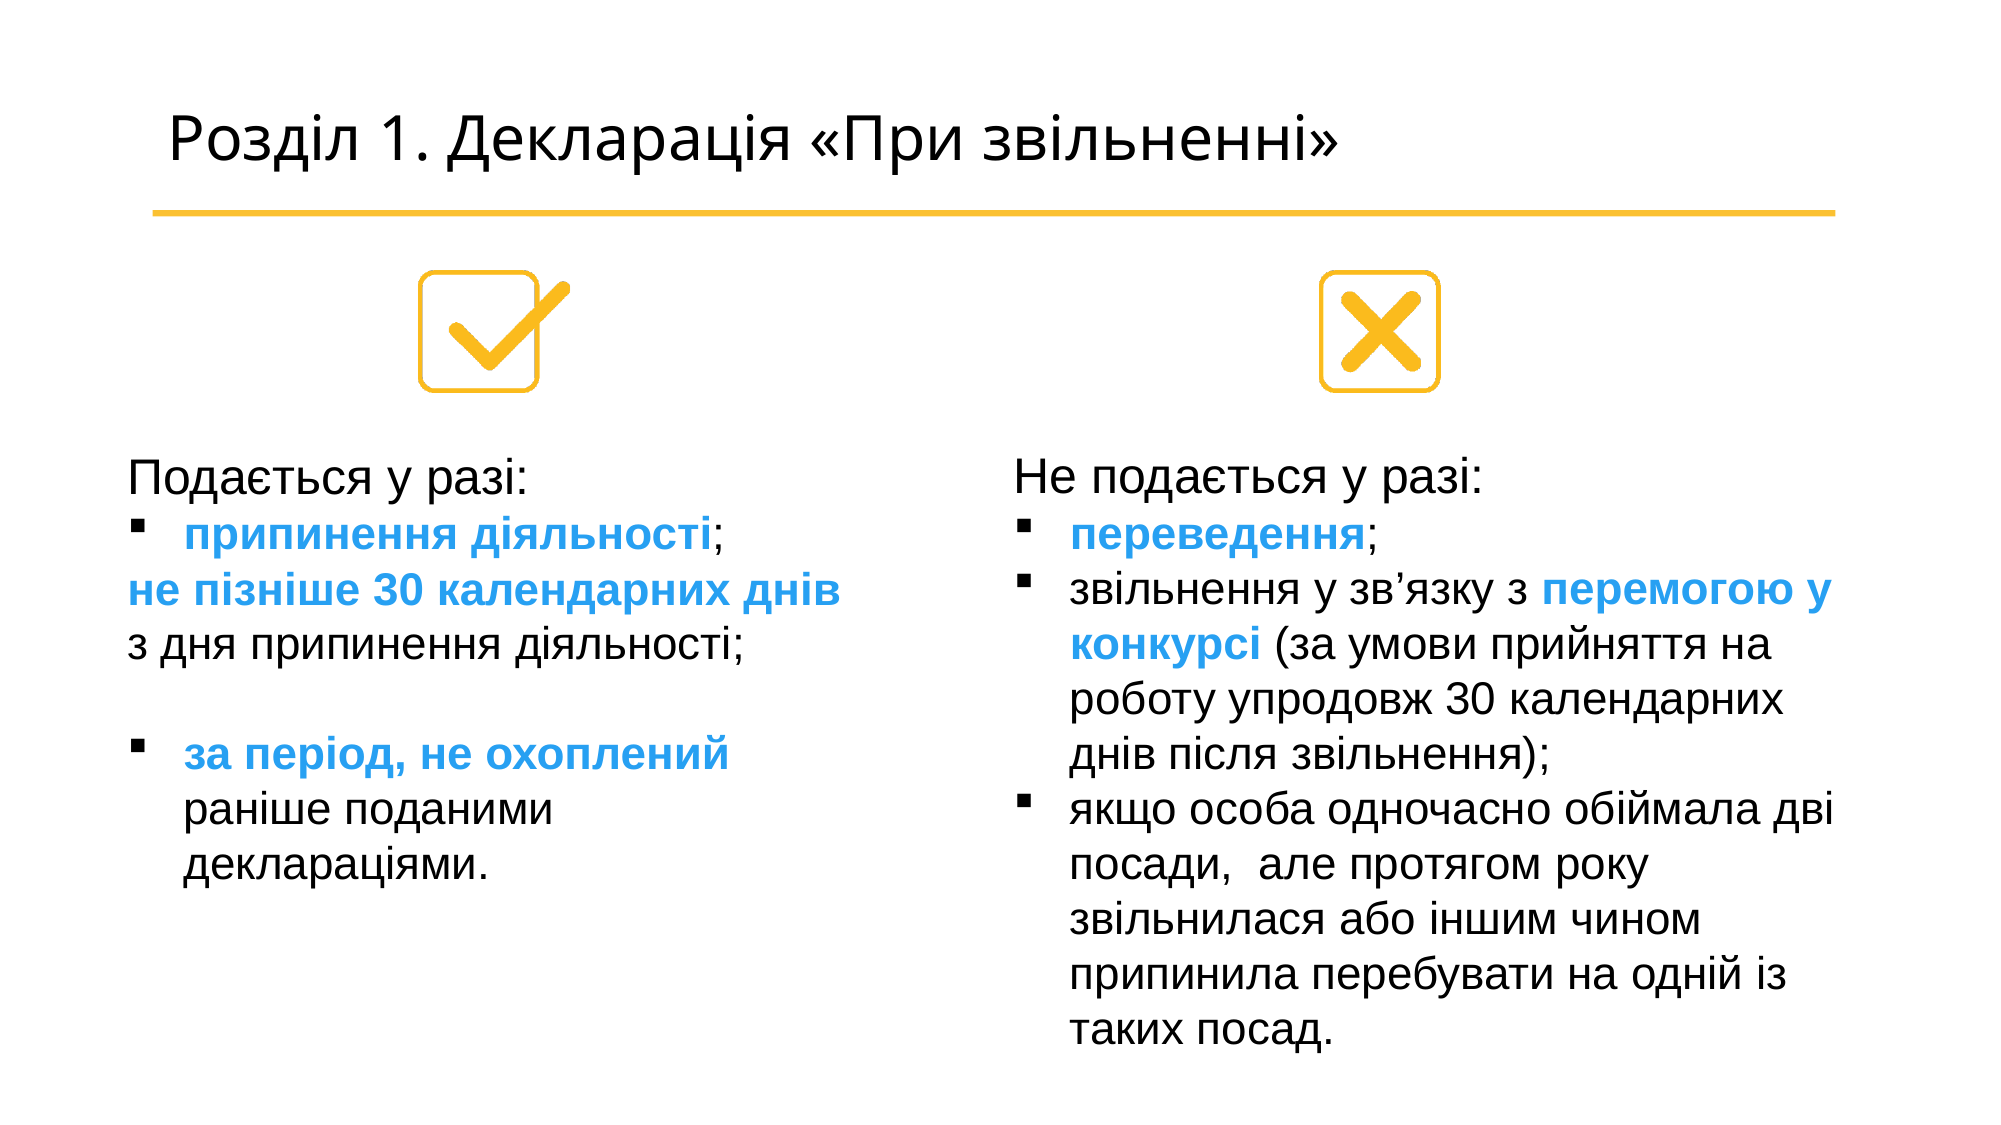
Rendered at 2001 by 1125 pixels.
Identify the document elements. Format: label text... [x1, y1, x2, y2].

text_box Подається у разі: припинення діяльності; не пізніше 30 календарних днів з дня припинення діяльності; за період, не охоплений раніше поданими деклараціями. [112, 436, 887, 897]
text_box Розділ 1. Декларація «При звільненні» [152, 91, 1729, 181]
picture [414, 268, 578, 395]
picture [1315, 268, 1442, 395]
text_box Не подається у разі: переведення; звільнення у зв’язку з перемогою у конкурсі (за умови прийняття на роботу упродовж 30 календарних днів після звільнення); якщо особа одночасно обіймала дві посади, але протягом року звільнилася або іншим чином припинила перебувати на одній із таких посад. [998, 436, 1871, 1062]
